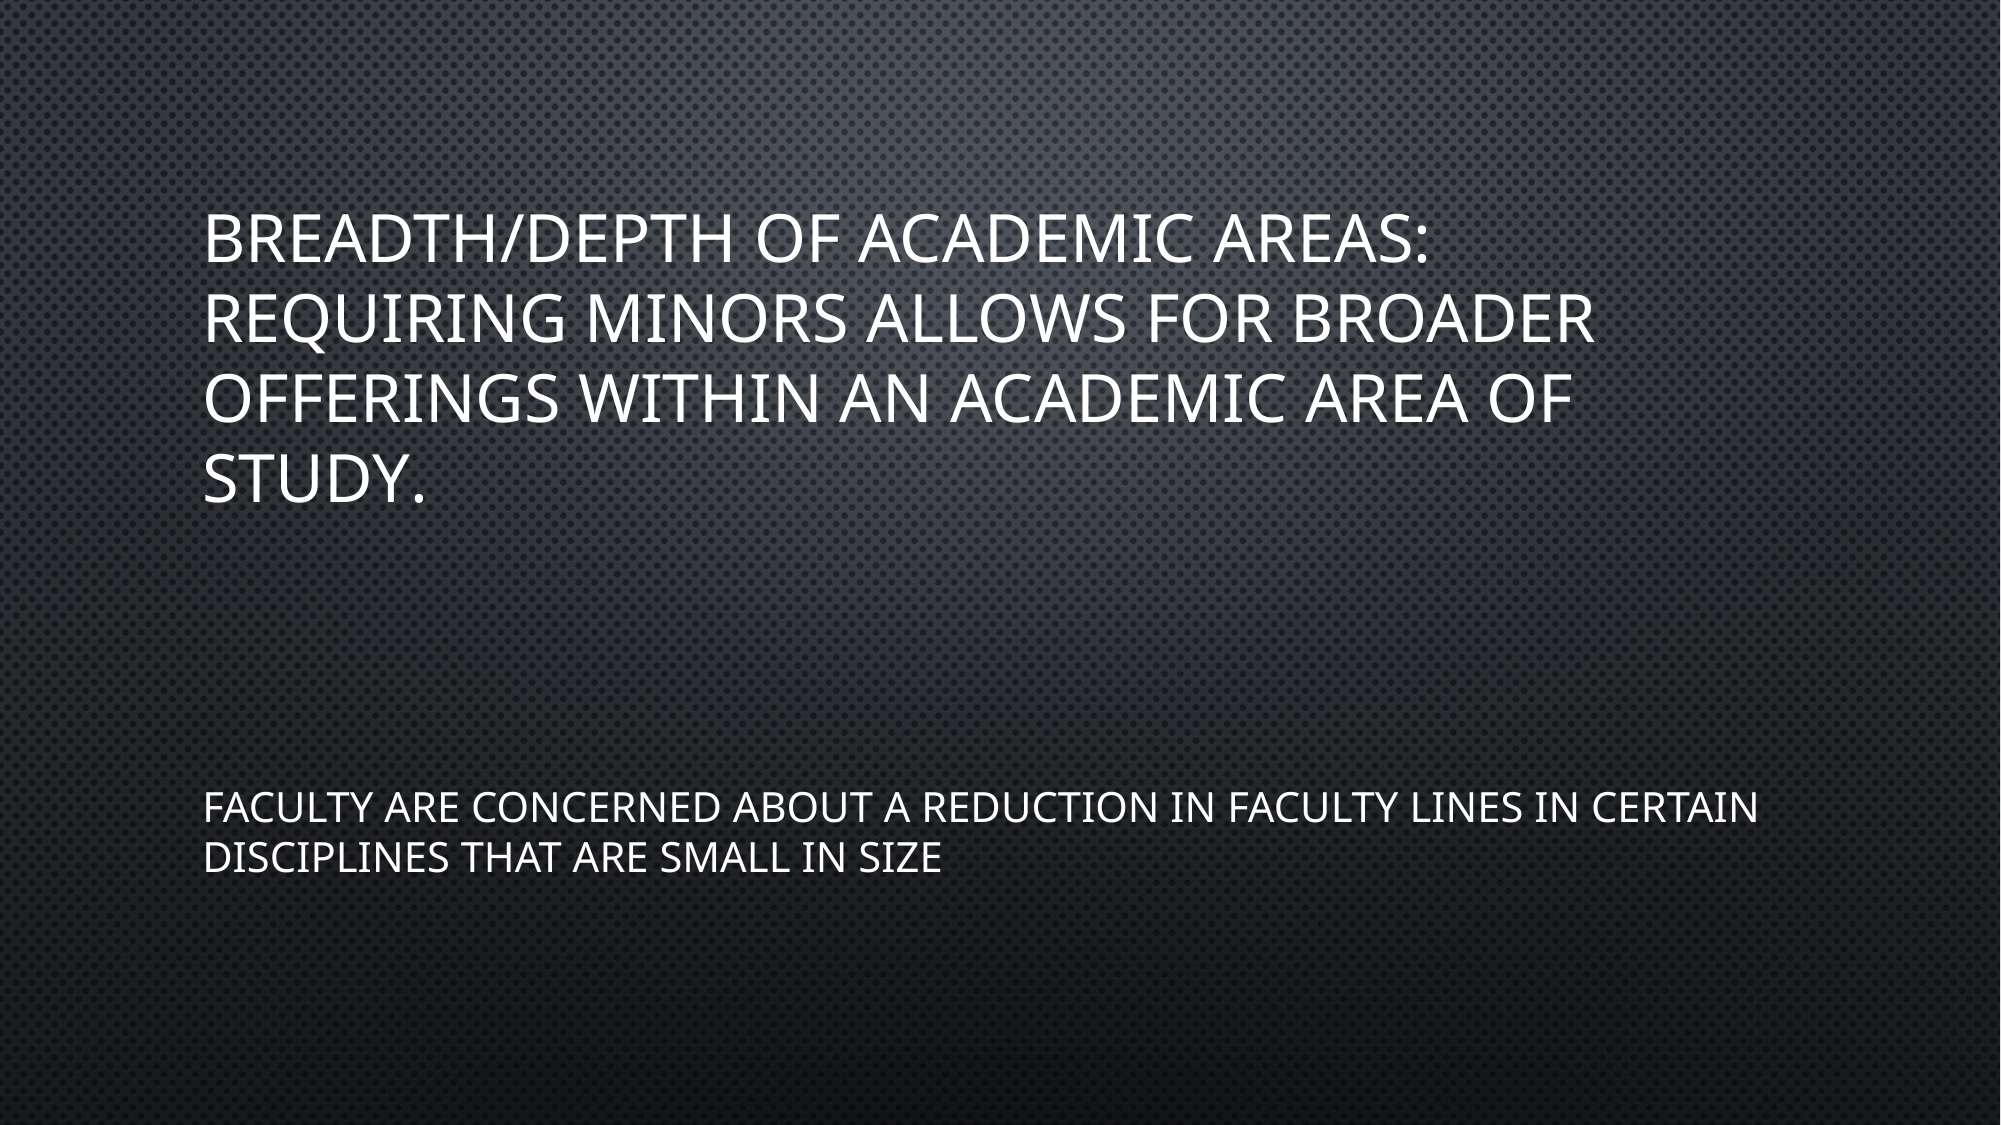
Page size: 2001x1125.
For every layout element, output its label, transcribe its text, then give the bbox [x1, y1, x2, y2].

title Breadth/depth of academic areas: Requiring minors allows for broader offerings within an academic area of study. [187, 99, 1813, 613]
list Faculty are concerned about a reduction in faculty lines in certain disciplines that are small in size [187, 712, 1813, 950]
